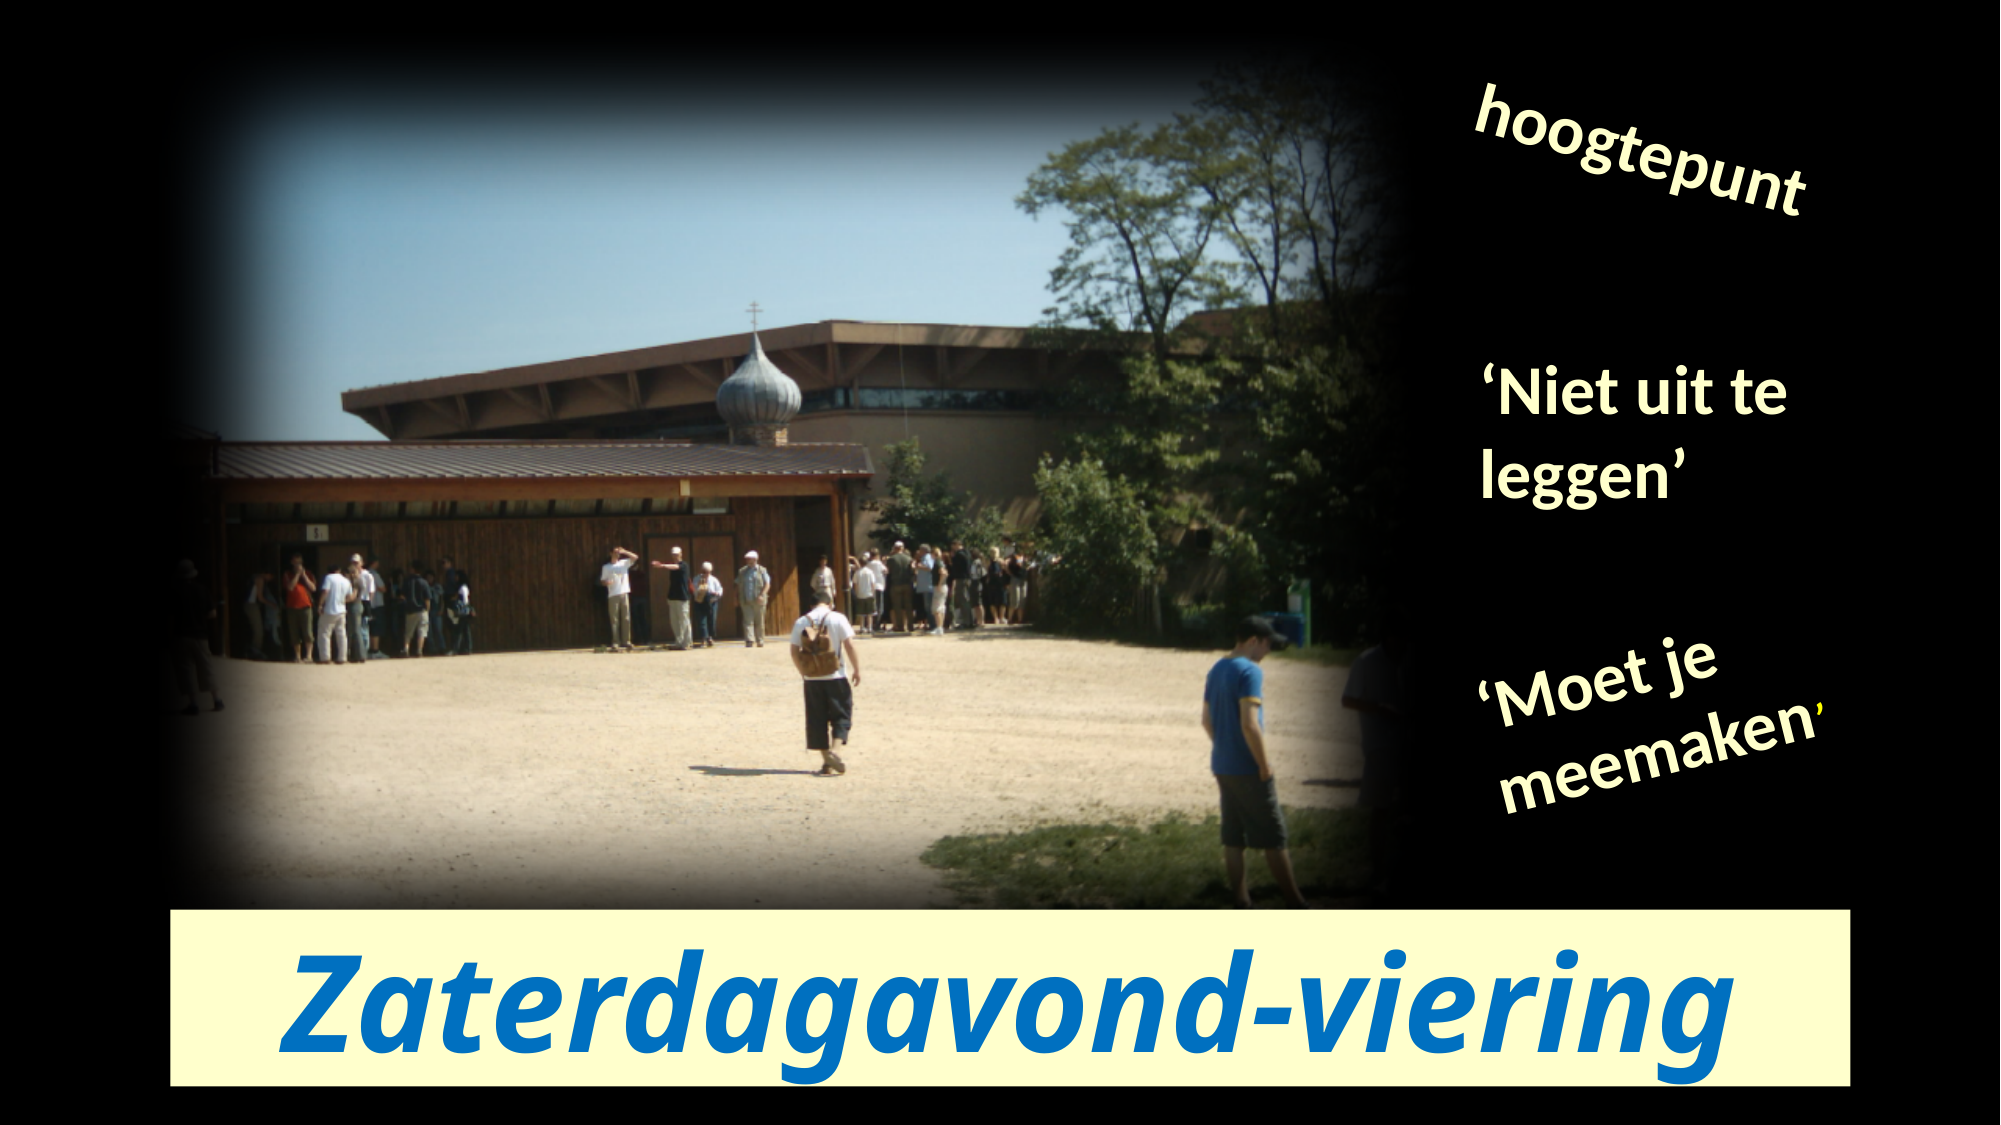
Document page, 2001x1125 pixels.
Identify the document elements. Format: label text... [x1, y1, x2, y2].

text_box Zaterdagavond-viering [170, 909, 1851, 1087]
picture [149, 23, 1425, 981]
text_box hoogtepunt [1451, 51, 1854, 248]
text_box ‘Niet uit te leggen’ [1464, 337, 1900, 520]
text_box ‘Moet je meemaken’ [1451, 563, 1889, 840]
